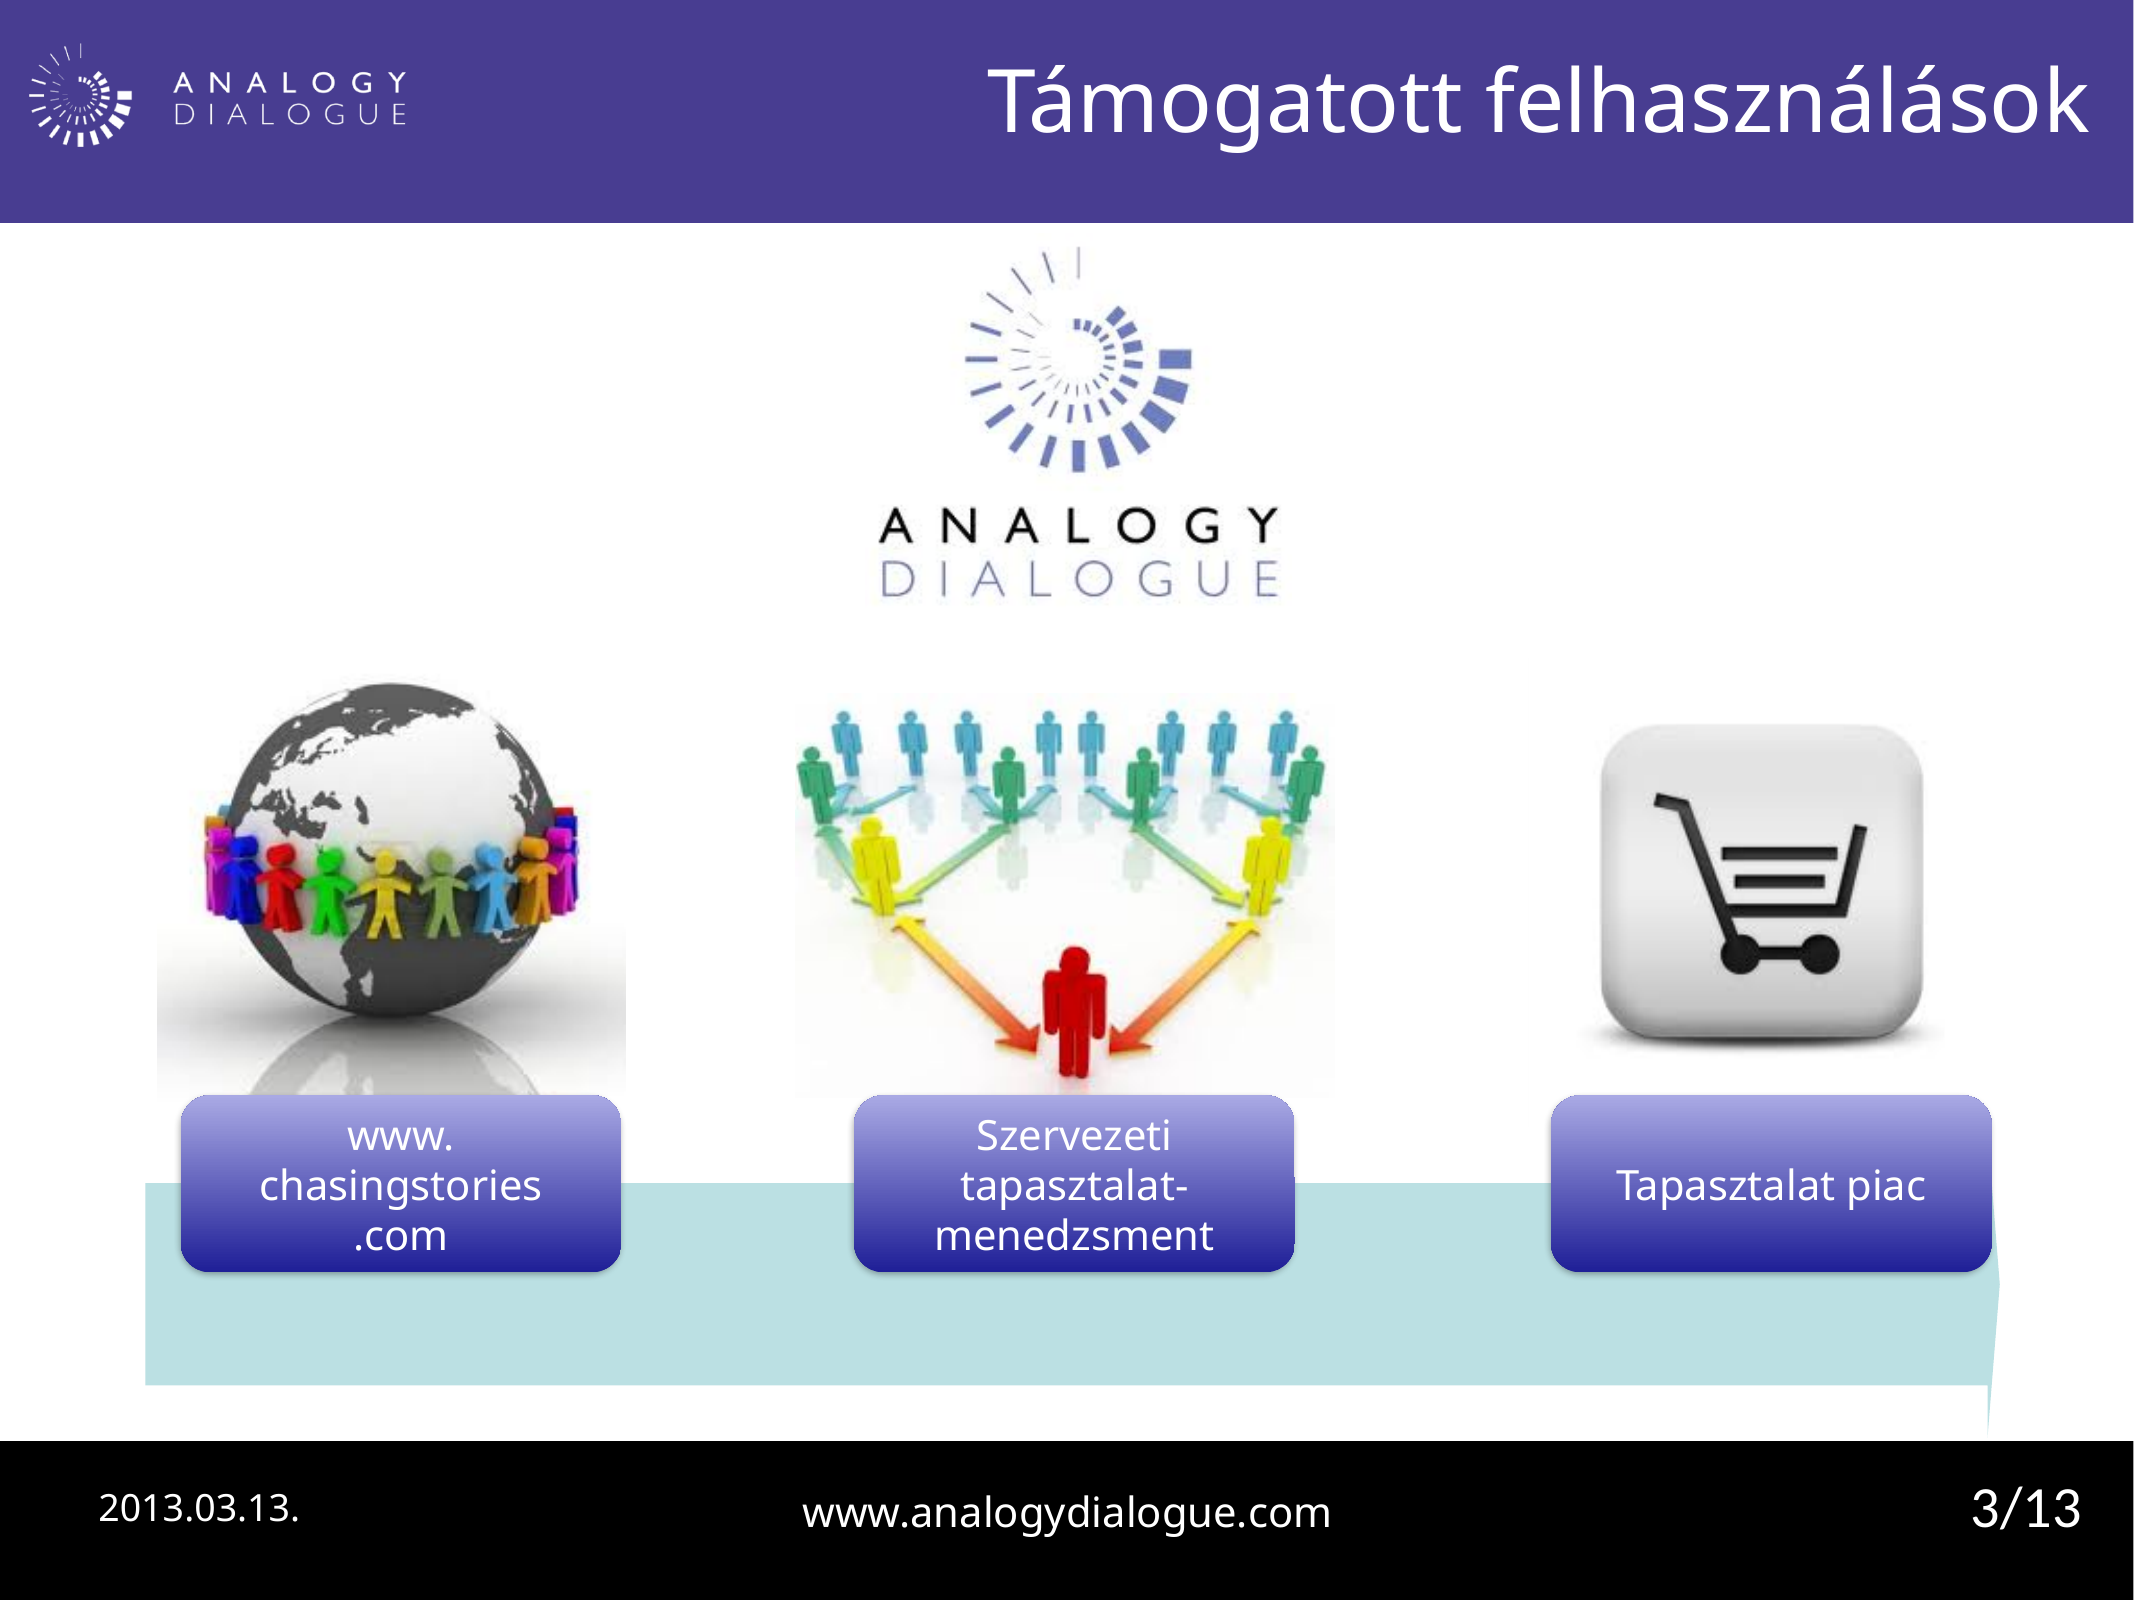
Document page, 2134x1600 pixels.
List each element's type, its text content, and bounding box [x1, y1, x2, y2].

picture [156, 657, 627, 1128]
text_box Tapasztalat piac [1550, 1135, 1992, 1273]
text_box Támogatott felhasználások [819, 38, 2097, 153]
text_box 3/13 [1955, 1461, 2097, 1547]
picture [29, 43, 406, 147]
text_box www. chasingstories .com [180, 1135, 622, 1273]
text_box [145, 1183, 2000, 1438]
text_box Szervezeti tapasztalat- menedzsment [854, 1106, 1295, 1273]
picture [794, 693, 1335, 1098]
picture [865, 233, 1292, 612]
picture [1527, 657, 1997, 1128]
